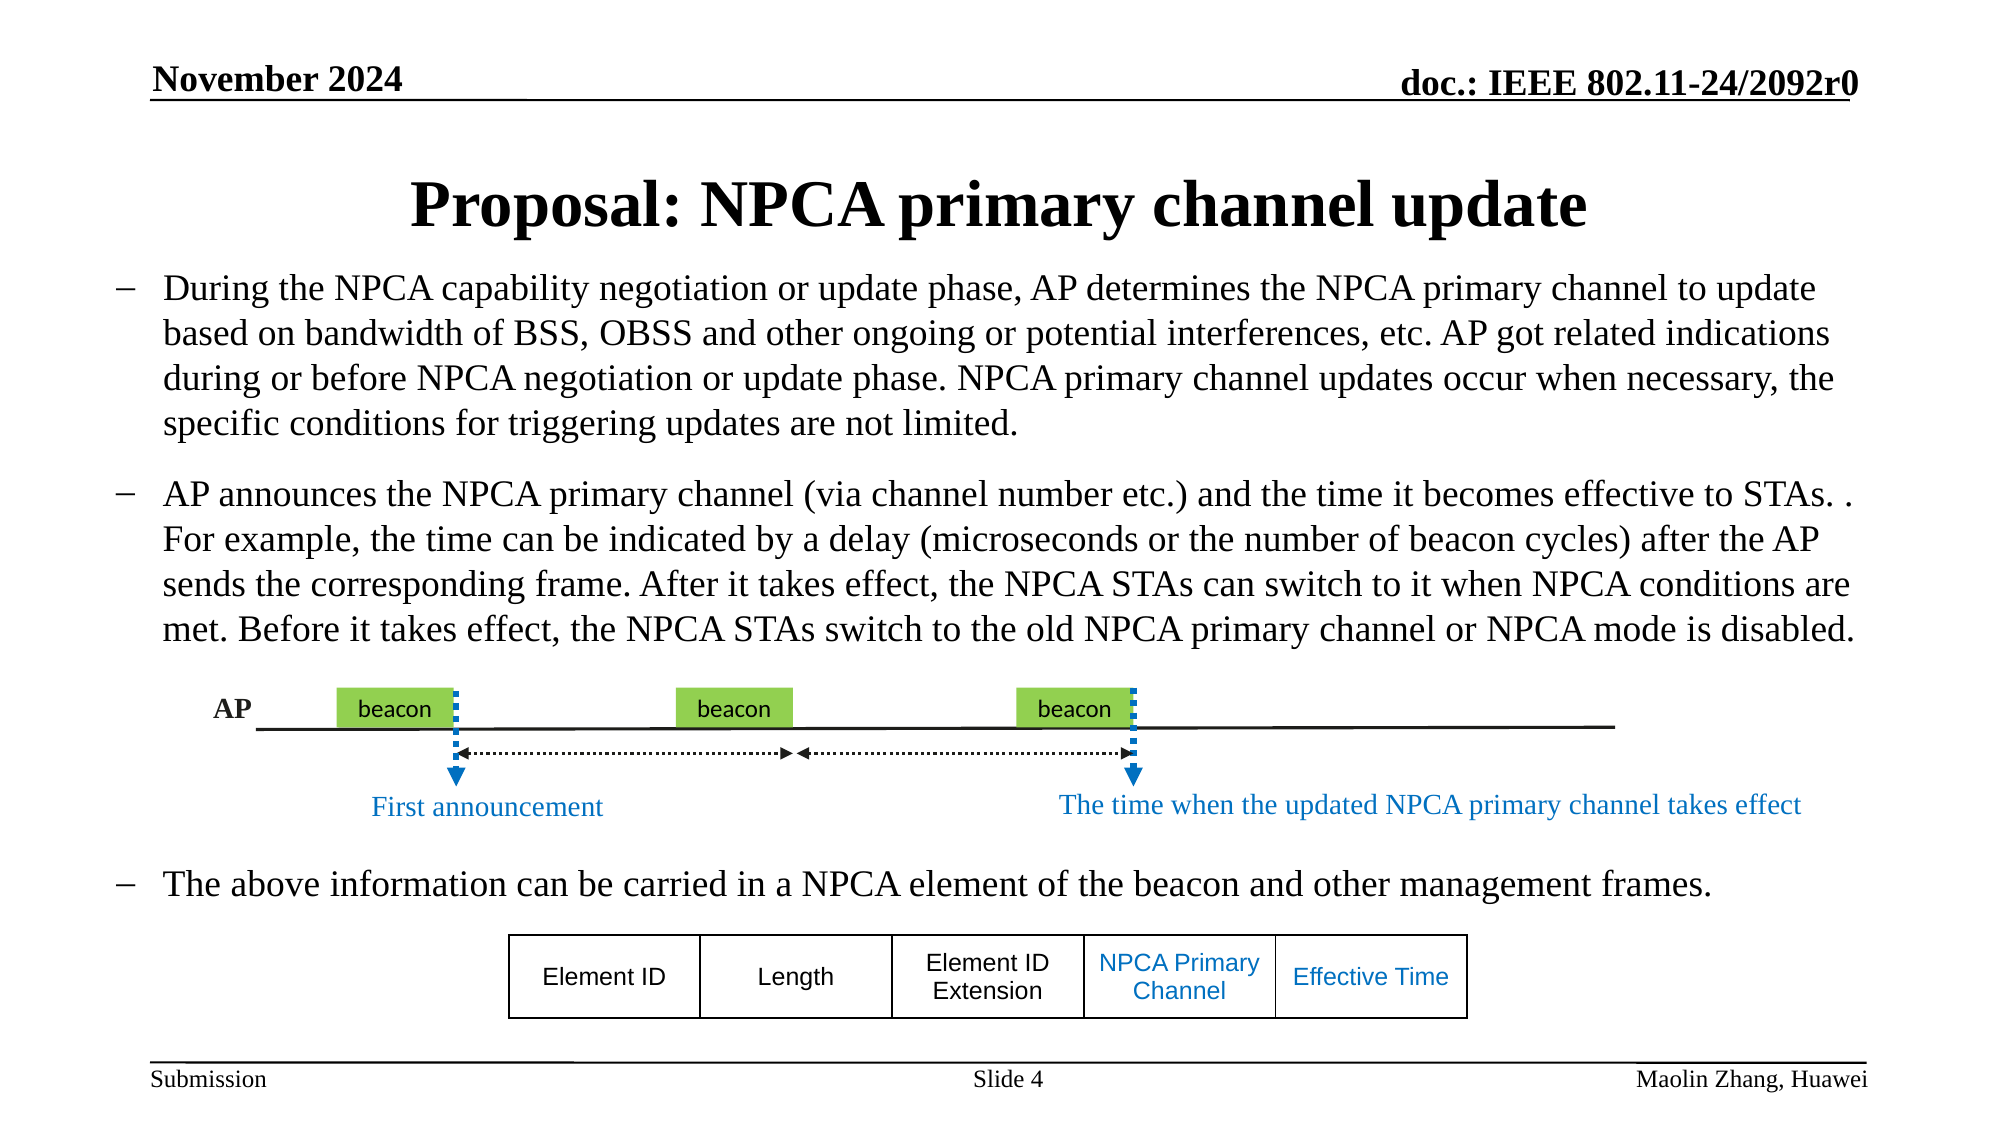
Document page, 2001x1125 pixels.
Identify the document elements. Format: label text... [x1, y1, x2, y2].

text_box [460, 726, 1129, 730]
footer Maolin Zhang, Huawei [1171, 1061, 1869, 1093]
slide_number Slide 4 [950, 1061, 1067, 1123]
text_box The time when the updated NPCA primary channel takes effect [1044, 777, 1818, 828]
text_box AP [198, 681, 267, 732]
text_box beacon [675, 687, 793, 725]
text_box The above information can be carried in a NPCA element of the beacon and other management frames. [92, 851, 1942, 912]
text_box AP announces the NPCA primary channel (via channel number etc.) and the time it becomes effective to STAs. . For example, the time can be indicated by a delay (microseconds or the number of beacon cycles) after the AP sends the corresponding frame. After it takes effect, the NPCA STAs can switch to it when NPCA conditions are met. Before it takes effect, the NPCA STAs switch to the old NPCA primary channel or NPCA mode is disabled. [91, 461, 1884, 714]
table_header Length [701, 936, 891, 1017]
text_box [255, 726, 451, 730]
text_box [1138, 726, 1616, 730]
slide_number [152, 54, 563, 100]
table_header Effective Time [1276, 936, 1466, 1017]
text_box beacon [1016, 687, 1133, 725]
table_header Element ID [510, 936, 699, 1017]
list During the NPCA capability negotiation or update phase, AP determines the NPCA primary channel to update based on bandwidth of BSS, OBSS and other ongoing or potential interferences, etc. AP got related indications during or before NPCA negotiation or update phase. NPCA primary channel updates occur when necessary, the specific conditions for triggering updates are not limited. [91, 255, 1925, 622]
text_box First announcement [356, 779, 620, 830]
table_header NPCA Primary Channel [1085, 936, 1275, 1017]
title Proposal: NPCA primary channel update [149, 112, 1850, 255]
table_header Element ID Extension [893, 936, 1083, 1017]
text_box beacon [336, 687, 454, 725]
